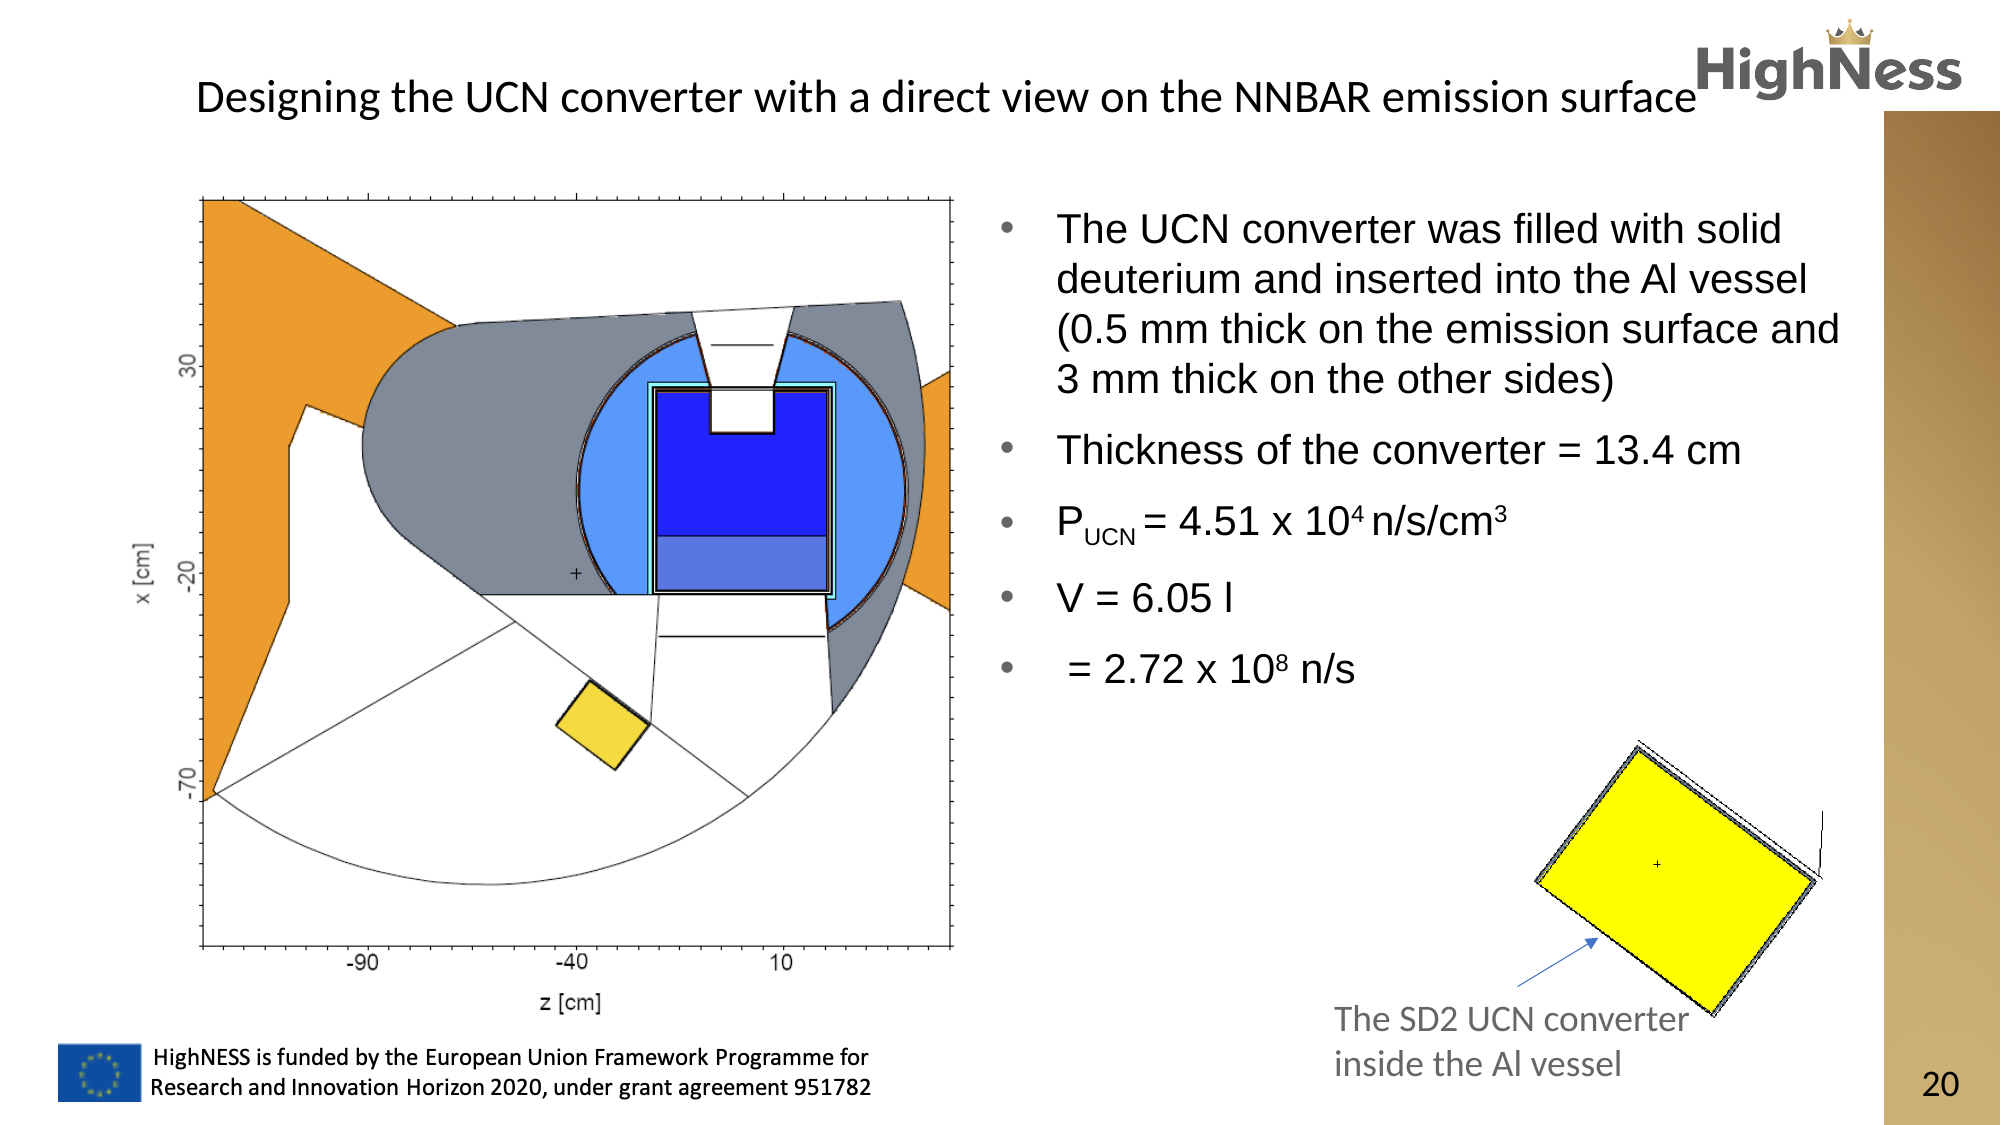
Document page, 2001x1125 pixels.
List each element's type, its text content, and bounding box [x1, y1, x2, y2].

title Designing the UCN converter with a direct view on the NNBAR emission surface [181, 43, 1717, 152]
picture [115, 1030, 903, 1114]
picture [1523, 740, 1823, 1038]
picture [1563, 0, 2001, 1125]
picture [129, 193, 954, 1019]
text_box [1517, 937, 1599, 987]
text_box The SD2 UCN converter inside the Al vessel [1319, 986, 1716, 1092]
